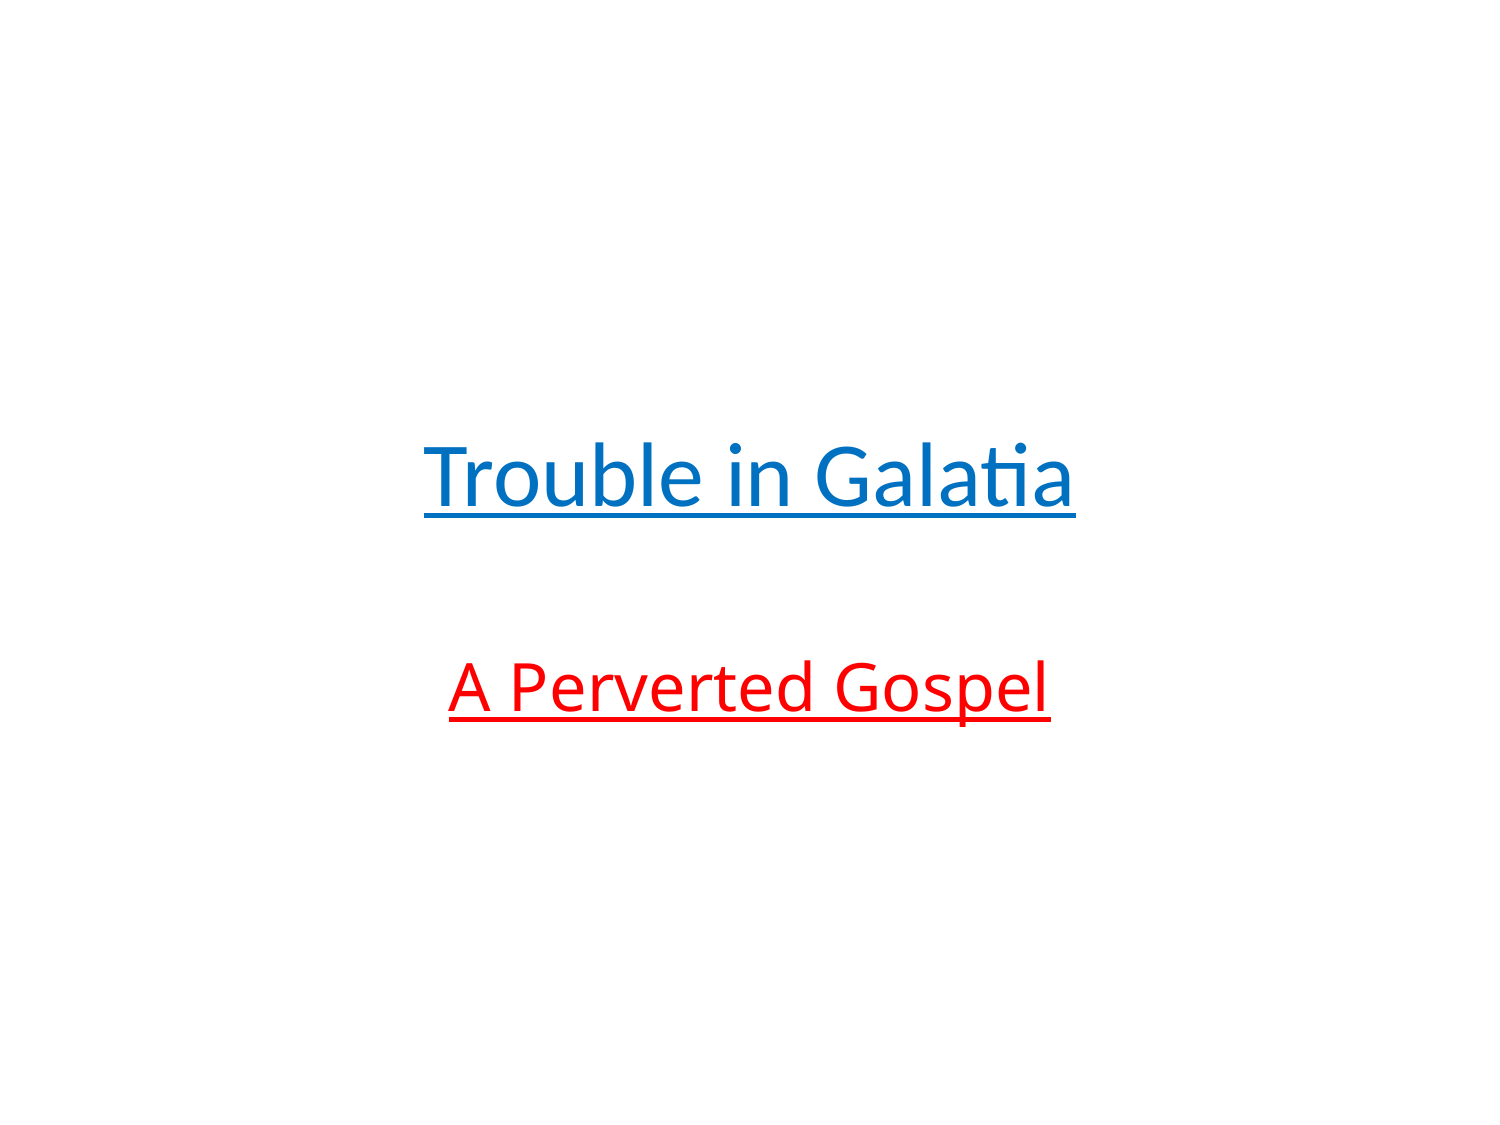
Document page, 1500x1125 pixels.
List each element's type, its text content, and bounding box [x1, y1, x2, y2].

title Trouble in Galatia [112, 349, 1388, 591]
subtitle A Perverted Gospel [225, 637, 1275, 925]
